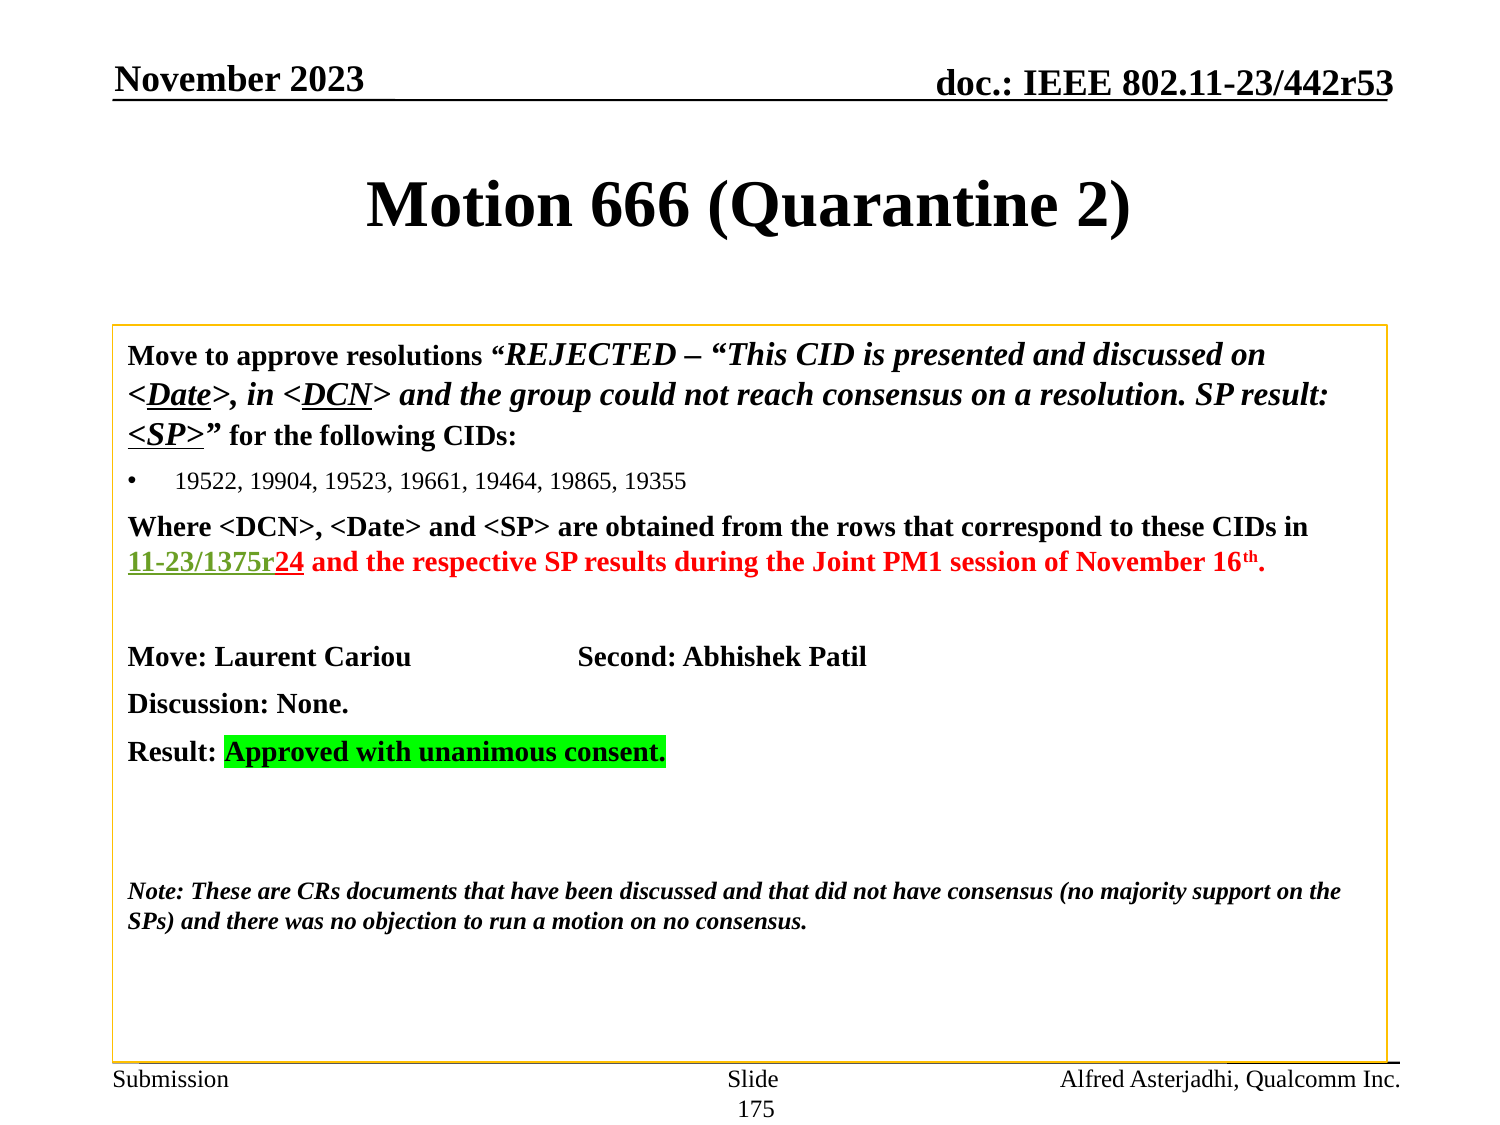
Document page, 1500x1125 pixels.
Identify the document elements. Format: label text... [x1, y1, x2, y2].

footer Alfred Asterjadhi, Qualcomm Inc. [878, 1061, 1402, 1093]
title Motion 666 (Quarantine 2) [112, 112, 1388, 288]
list Move to approve resolutions “REJECTED – “This CID is presented and discussed on <Date>, in <DCN> and the group could not reach consensus on a resolution. SP result: <SP>” for the following CIDs: 19522, 19904, 19523, 19661, 19464, 19865, 19355 Where <DCN>, <Date> and <SP> are obtained from the rows that correspond to these CIDs in 11-23/1375r24 and the respective SP results during the Joint PM1 session of November 16th. Move: Laurent Cariou Second: Abhishek Patil Discussion: None. Result: Approved with unanimous consent. Note: These are CRs documents that have been discussed and that did not have consensus (no majority support on the SPs) and there was no objection to run a motion on no consensus. [112, 324, 1388, 1063]
slide_number Slide 175 [712, 1061, 800, 1123]
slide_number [114, 62, 423, 100]
